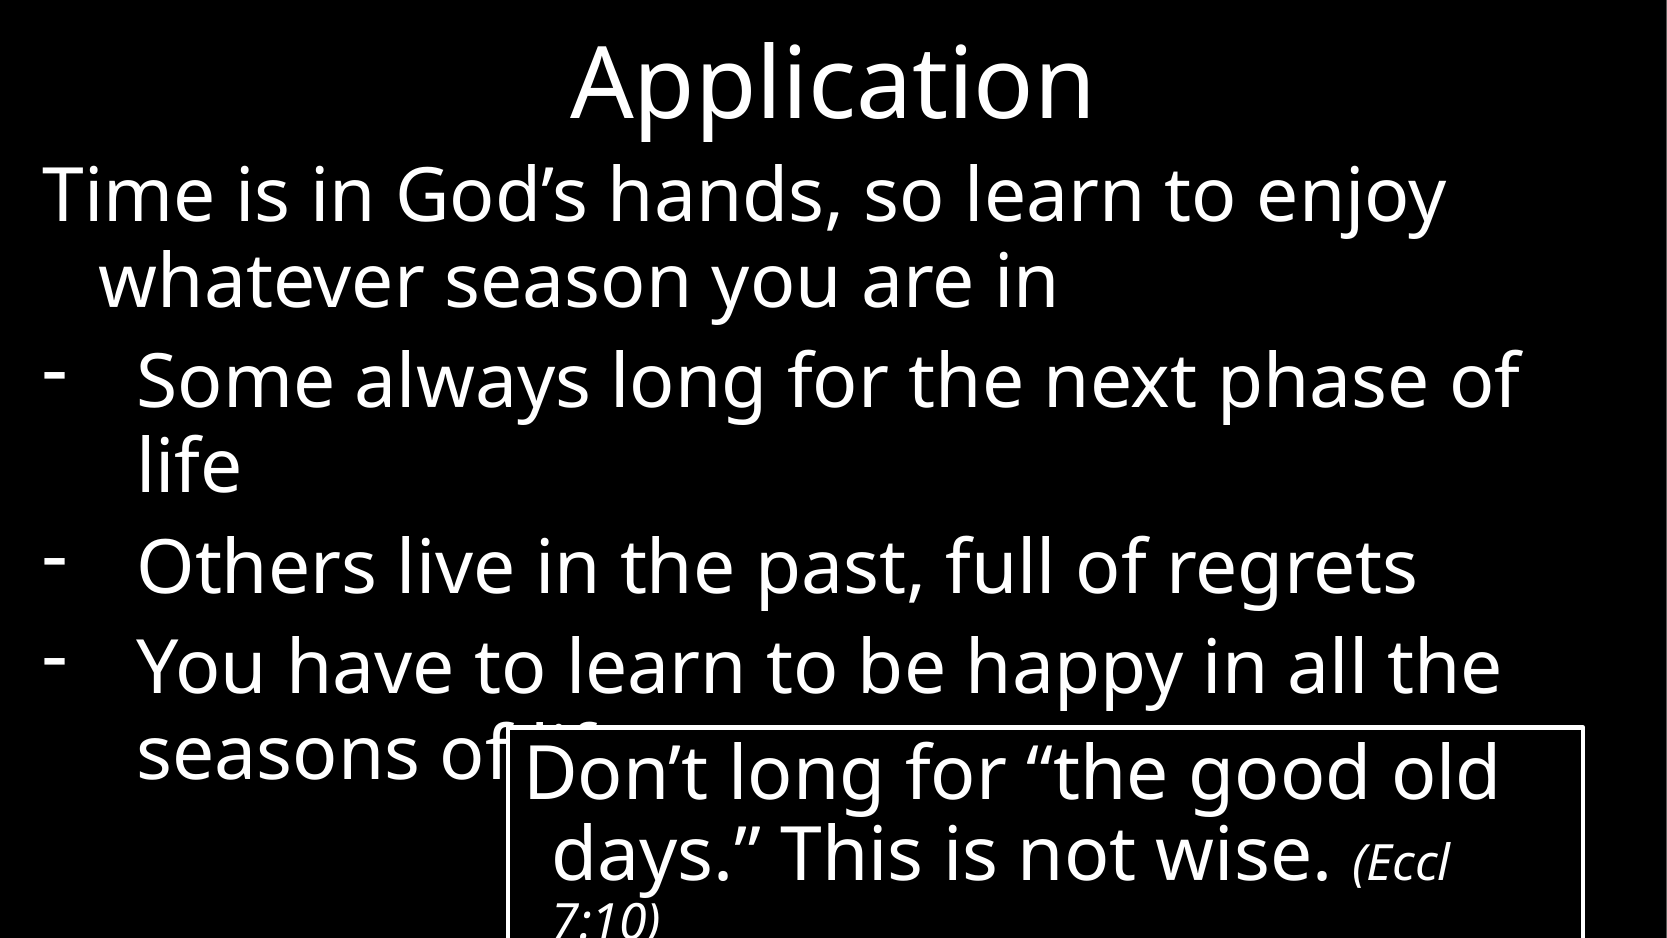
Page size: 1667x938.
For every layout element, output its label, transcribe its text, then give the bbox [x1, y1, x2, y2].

text_box Don’t long for “the good old days.” This is not wise. (Eccl 7:10) [508, 727, 1584, 938]
title Application [27, 20, 1640, 136]
list Time is in God’s hands, so learn to enjoy whatever season you are in Some always long for the next phase of life Others live in the past, full of regrets You have to learn to be happy in all the seasons of life. [27, 145, 1640, 907]
